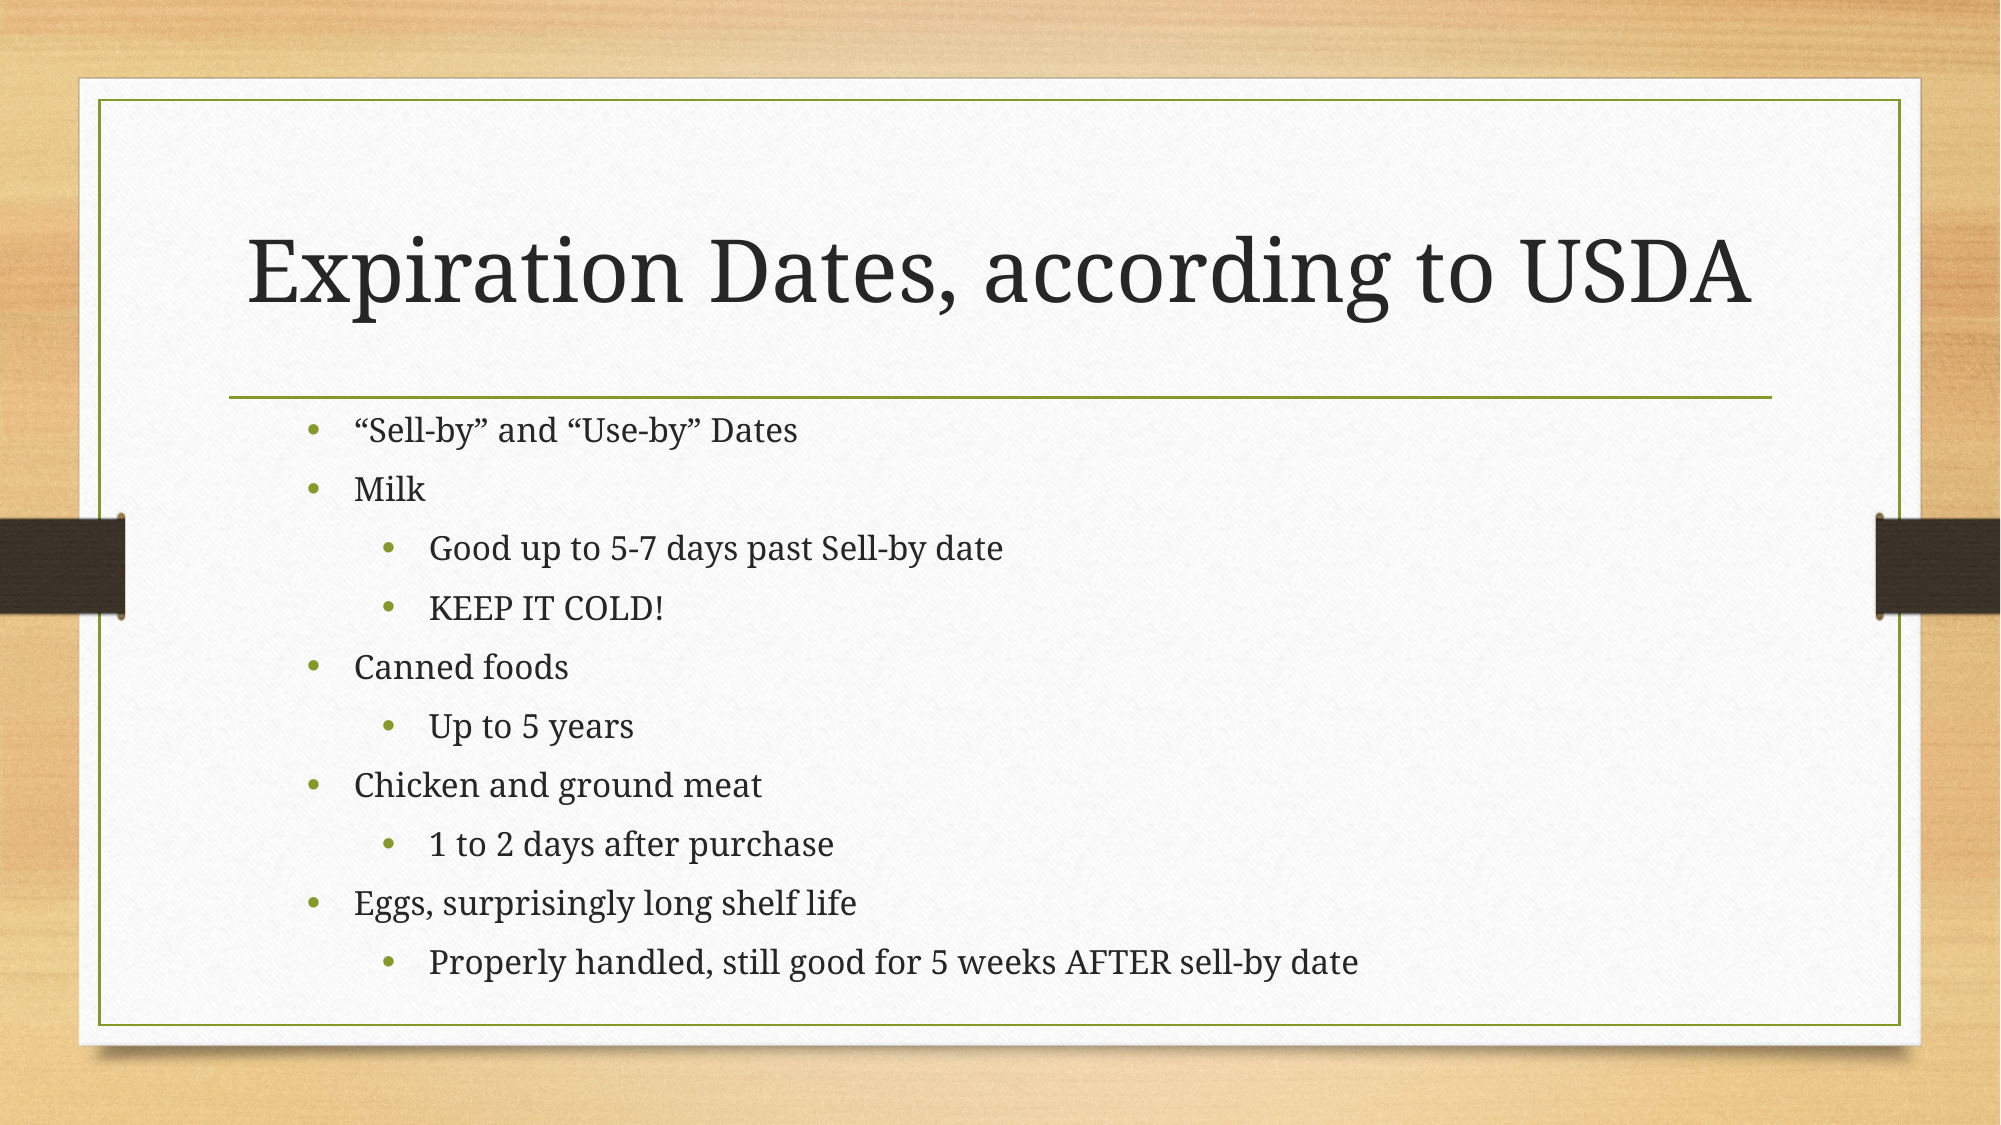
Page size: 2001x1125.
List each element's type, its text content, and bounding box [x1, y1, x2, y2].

picture [0, 0, 2001, 1125]
title Expiration Dates, according to USDA [212, 161, 1788, 375]
list “Sell-by” and “Use-by” Dates Milk Good up to 5-7 days past Sell-by date KEEP IT COLD! Canned foods Up to 5 years Chicken and ground meat 1 to 2 days after purchase Eggs, surprisingly long shelf life Properly handled, still good for 5 weeks AFTER sell-by date [291, 401, 1703, 1037]
